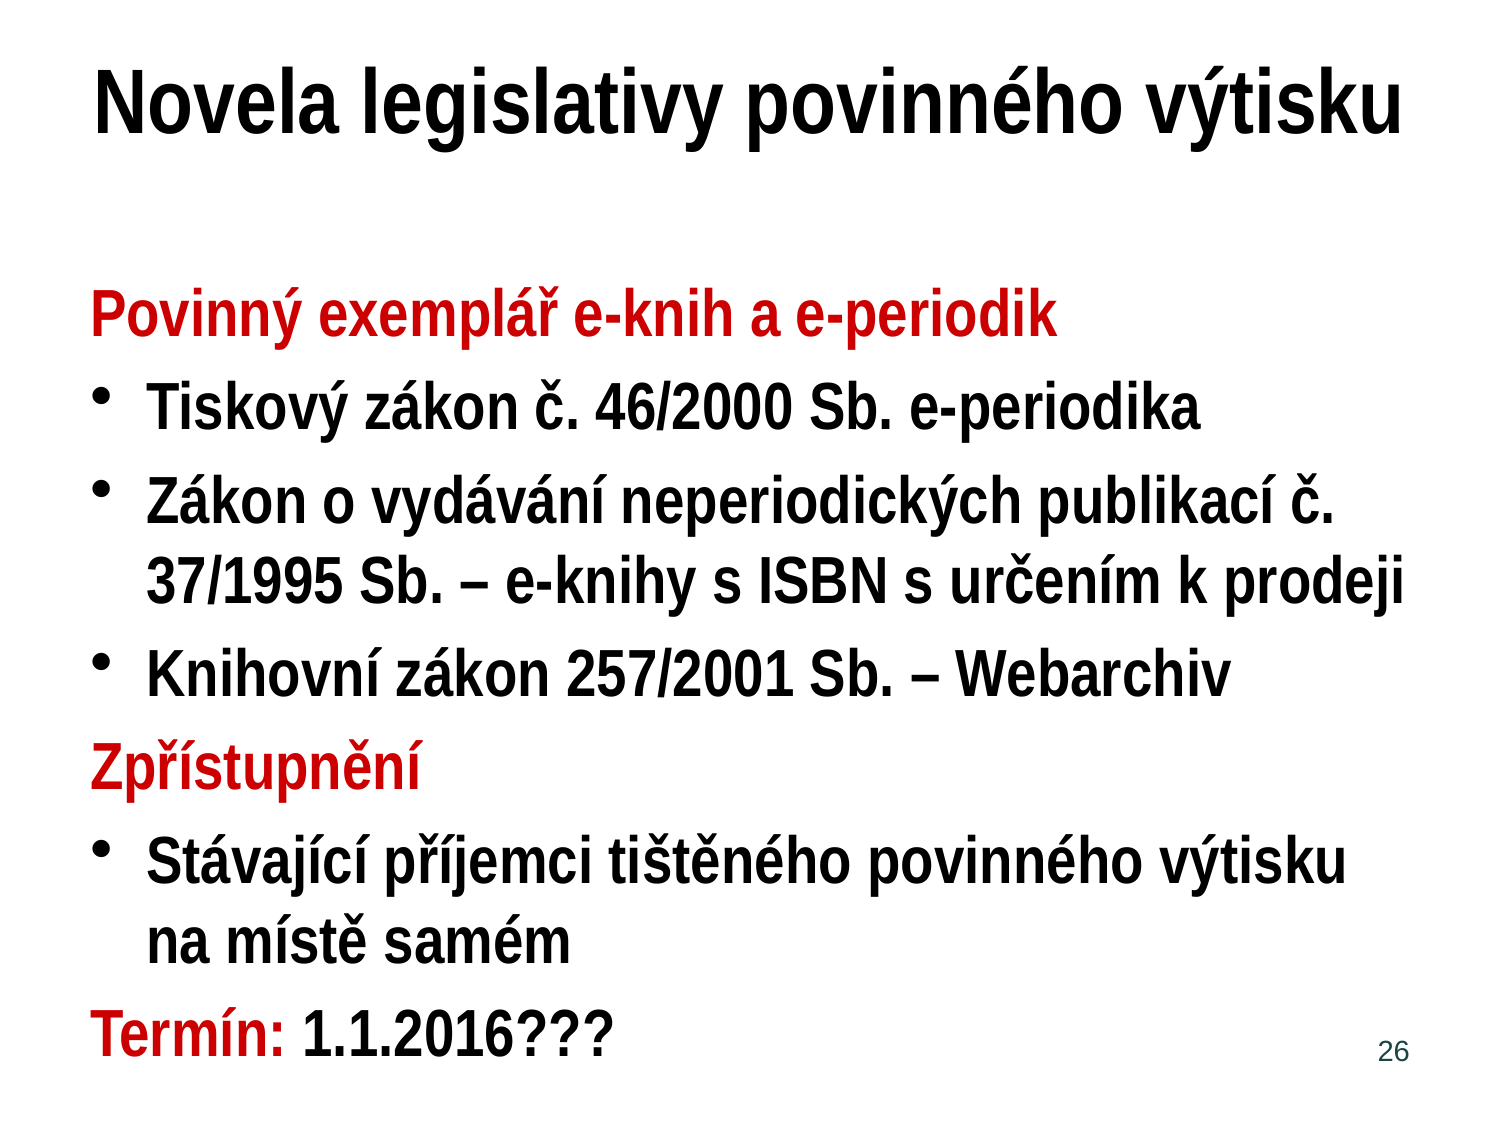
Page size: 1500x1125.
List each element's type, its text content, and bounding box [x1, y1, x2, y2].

title Novela legislativy povinného výtisku [75, 45, 1425, 149]
list Povinný exemplář e-knih a e-periodik Tiskový zákon č. 46/2000 Sb. e-periodika Zákon o vydávání neperiodických publikací č. 37/1995 Sb. – e-knihy s ISBN s určením k prodeji Knihovní zákon 257/2001 Sb. – Webarchiv Zpřístupnění Stávající příjemci tištěného povinného výtisku na místě samém Termín: 1.1.2016??? [75, 262, 1425, 1005]
slide_number 26 [1074, 1024, 1426, 1103]
